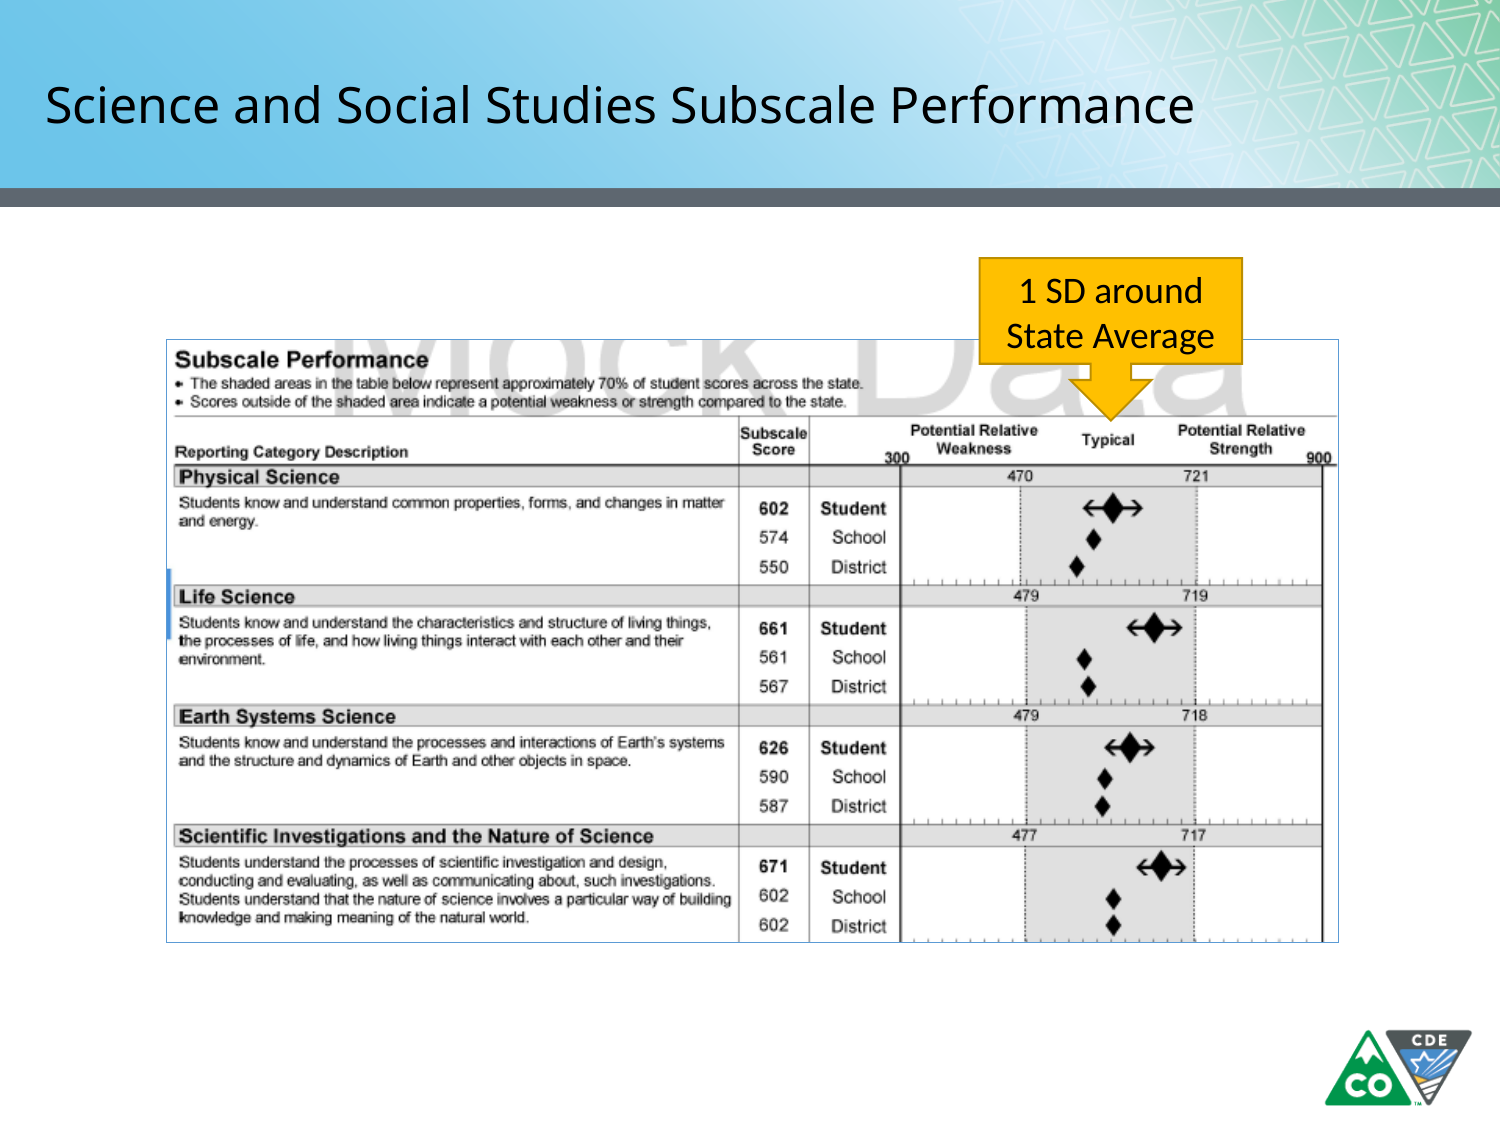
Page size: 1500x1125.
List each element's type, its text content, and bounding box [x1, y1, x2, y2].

text_box 1 SD around State Average [978, 257, 1244, 339]
picture [0, 0, 1500, 207]
title Science and Social Studies Subscale Performance [45, 45, 1339, 162]
picture [166, 339, 1339, 943]
picture [1312, 1021, 1482, 1113]
